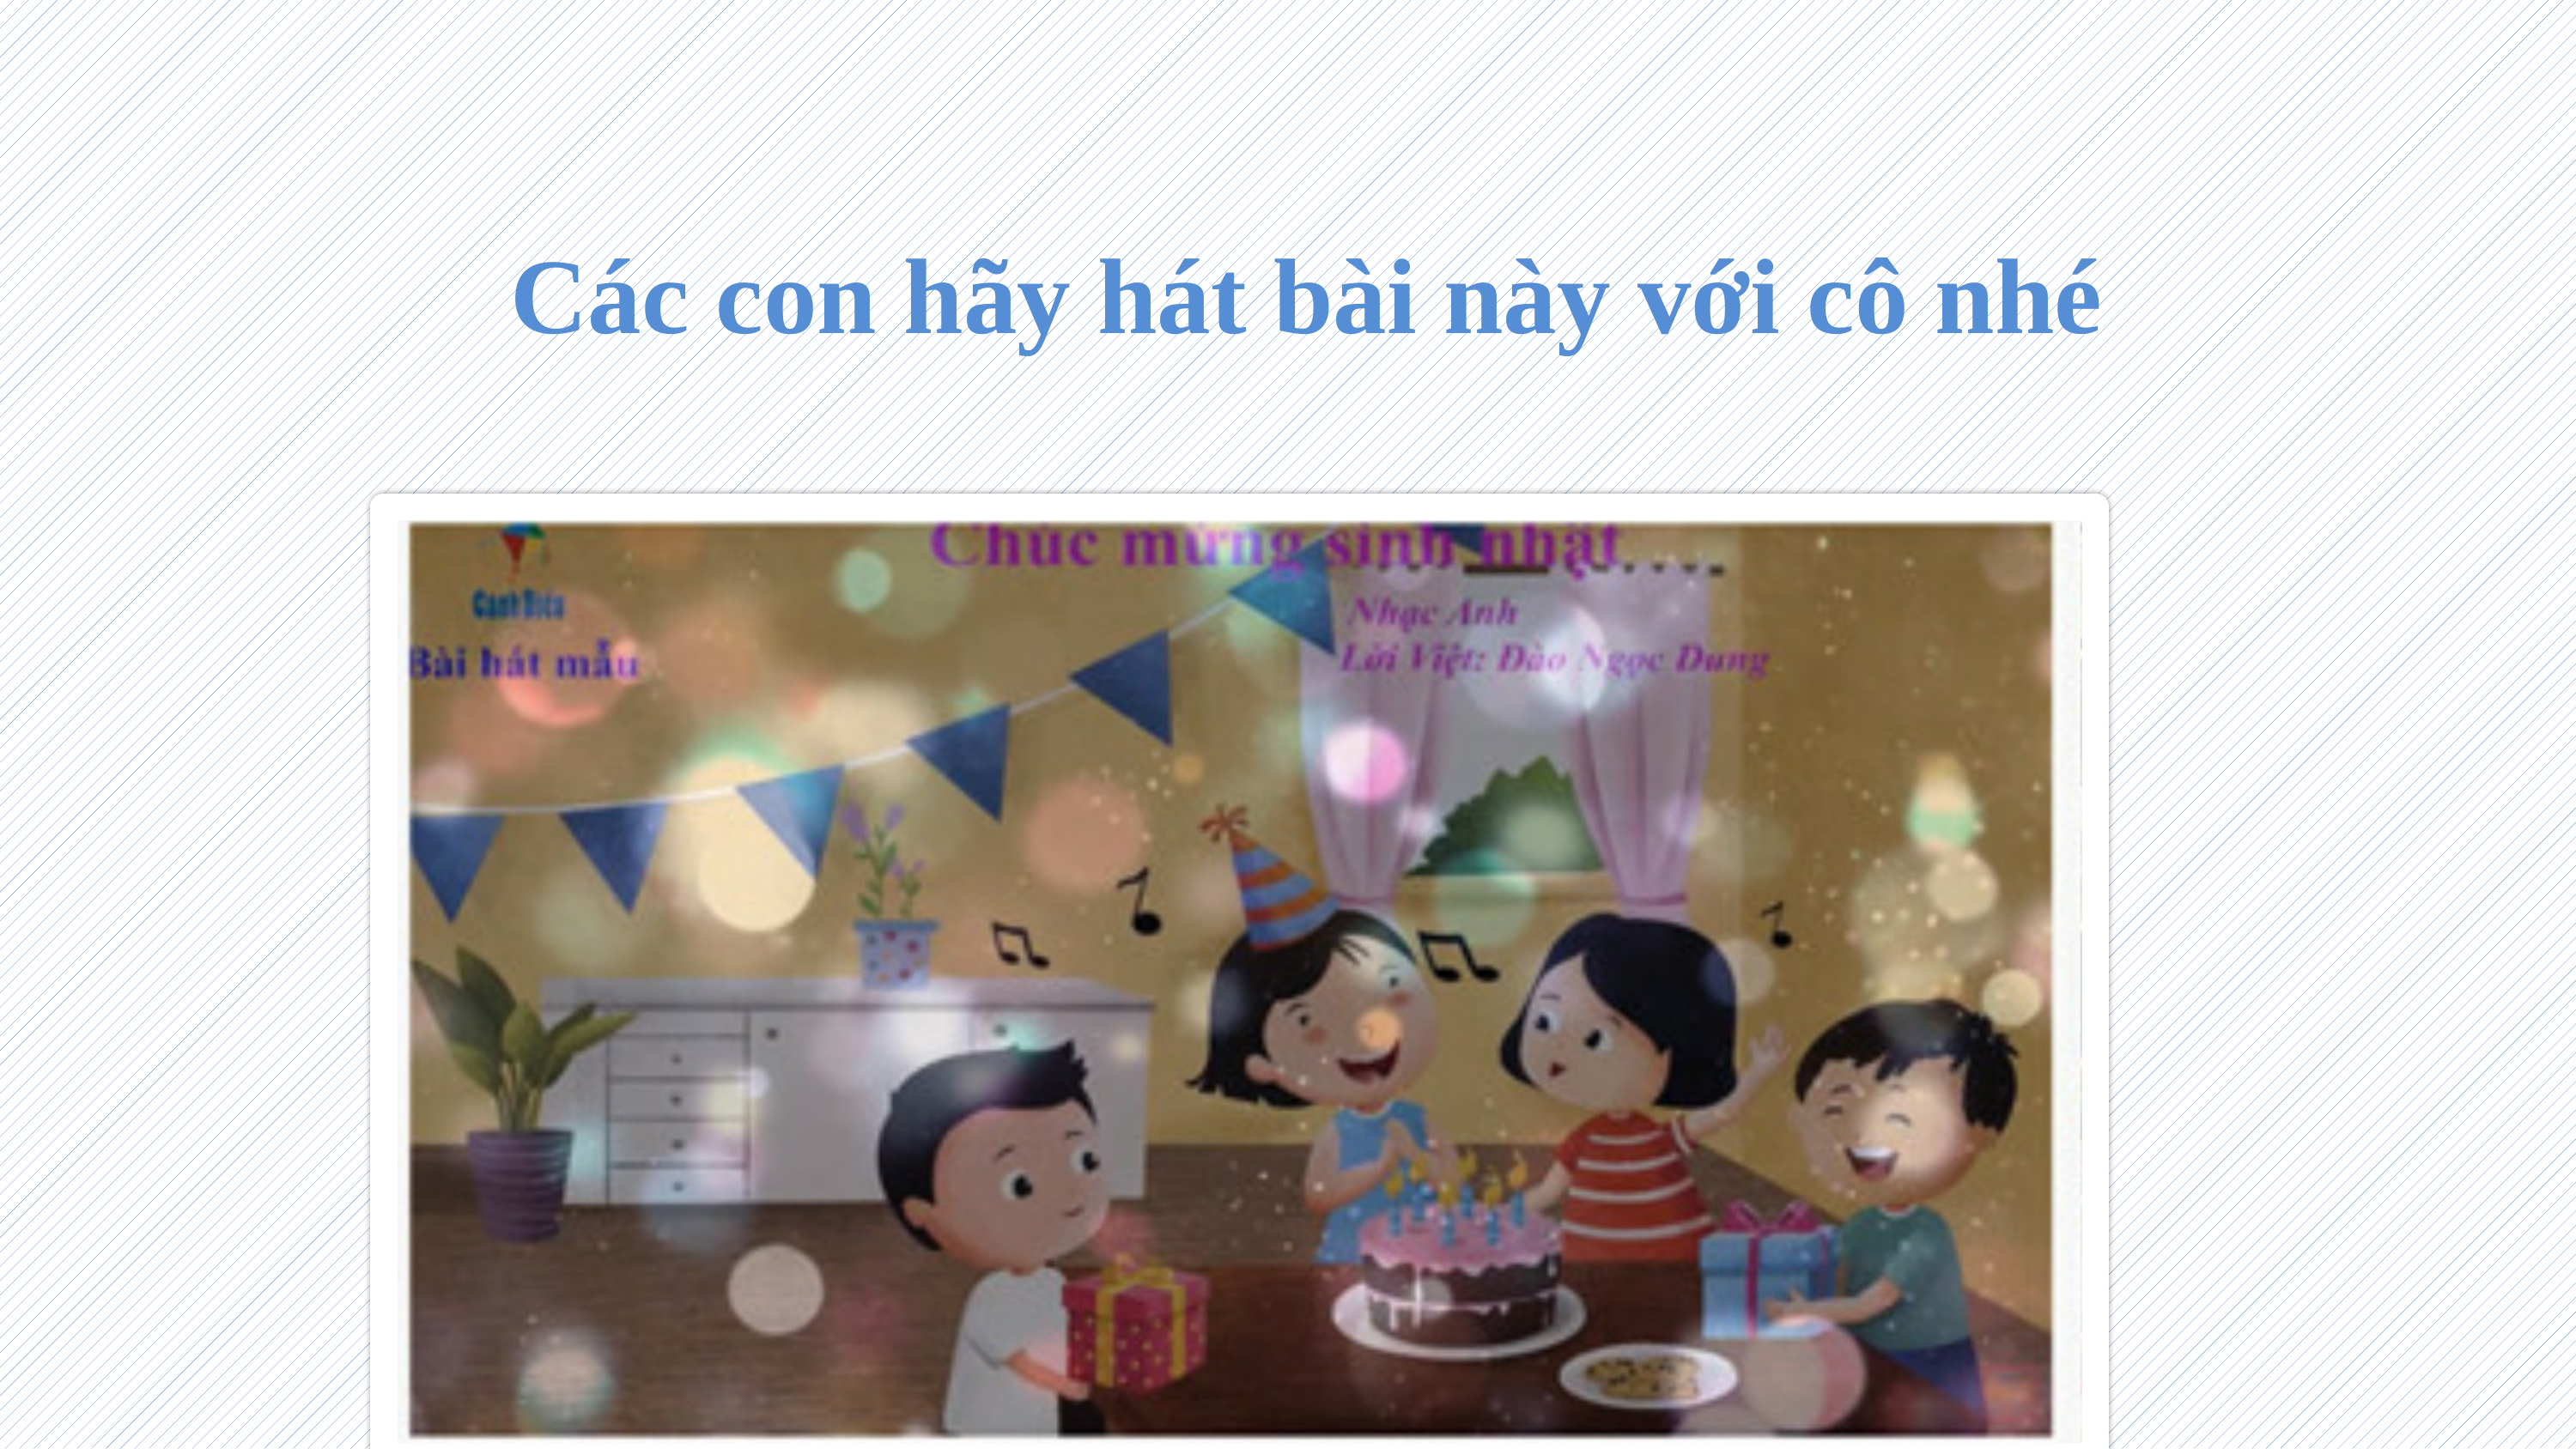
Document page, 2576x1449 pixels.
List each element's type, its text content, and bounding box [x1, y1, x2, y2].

text_box Các con hãy hát bài này với cô nhé [118, 220, 2361, 400]
picture [397, 519, 2083, 1444]
